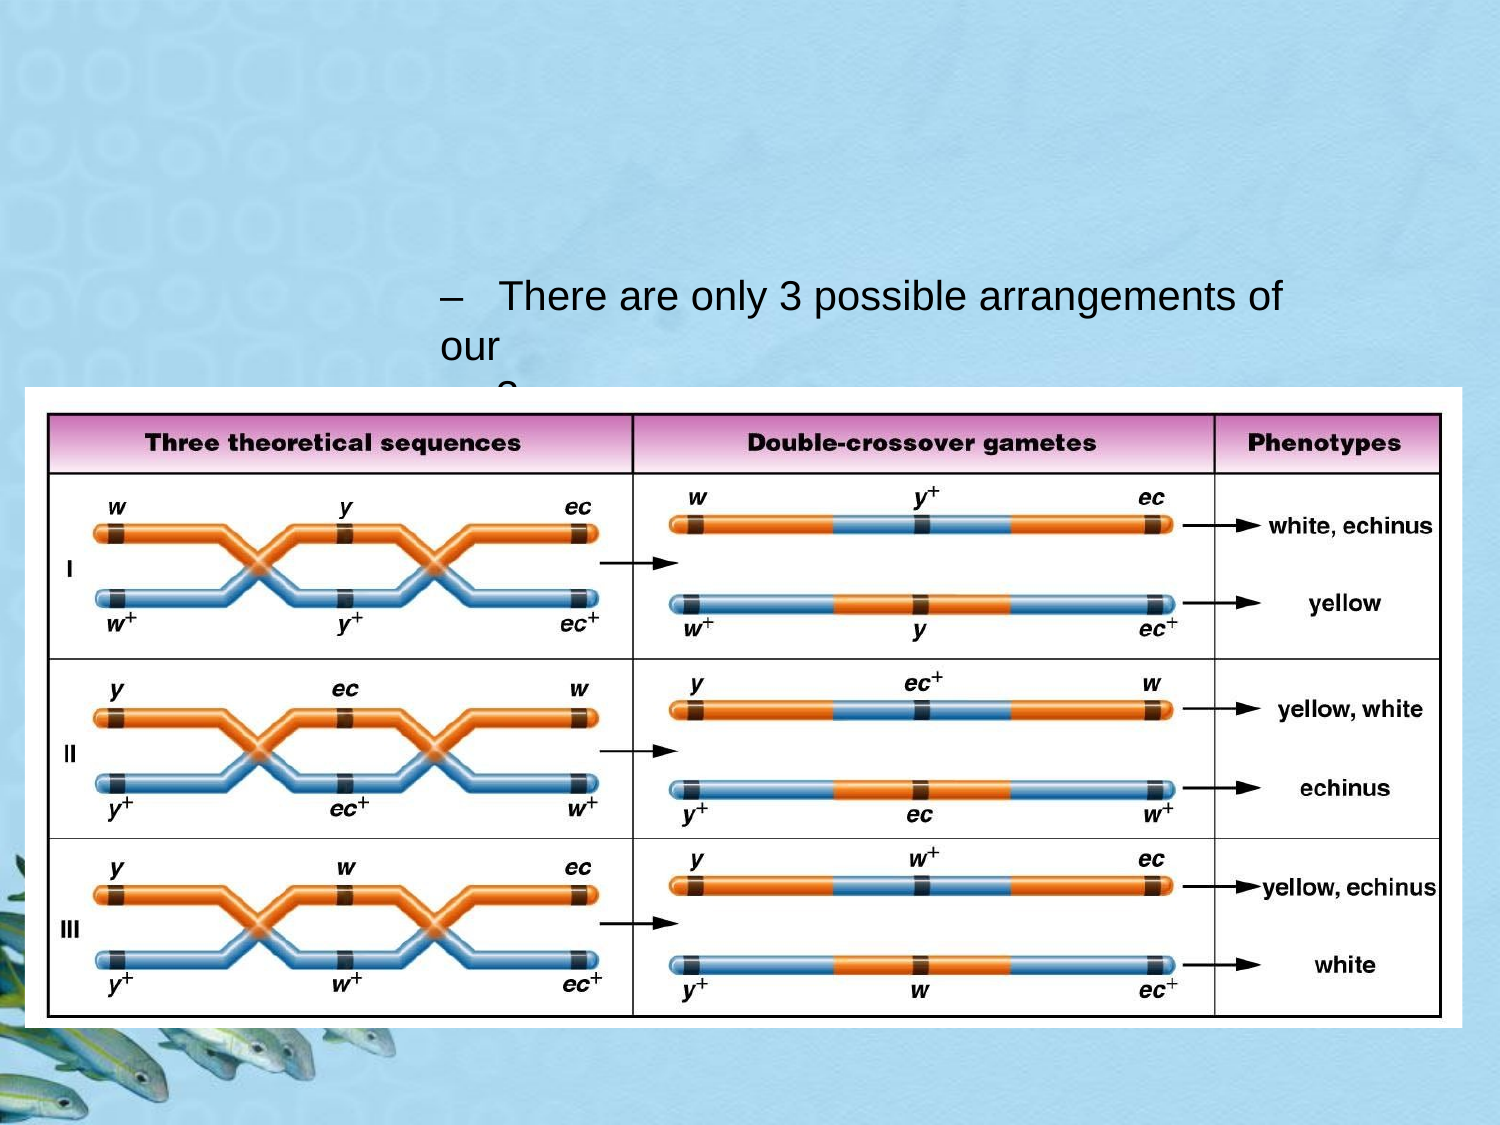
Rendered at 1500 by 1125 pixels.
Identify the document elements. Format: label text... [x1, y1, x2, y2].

picture [0, 0, 1500, 1125]
text_box [24, 387, 1463, 1029]
text_box – There are only 3 possible arrangements of our 3 genes [437, 268, 1353, 387]
